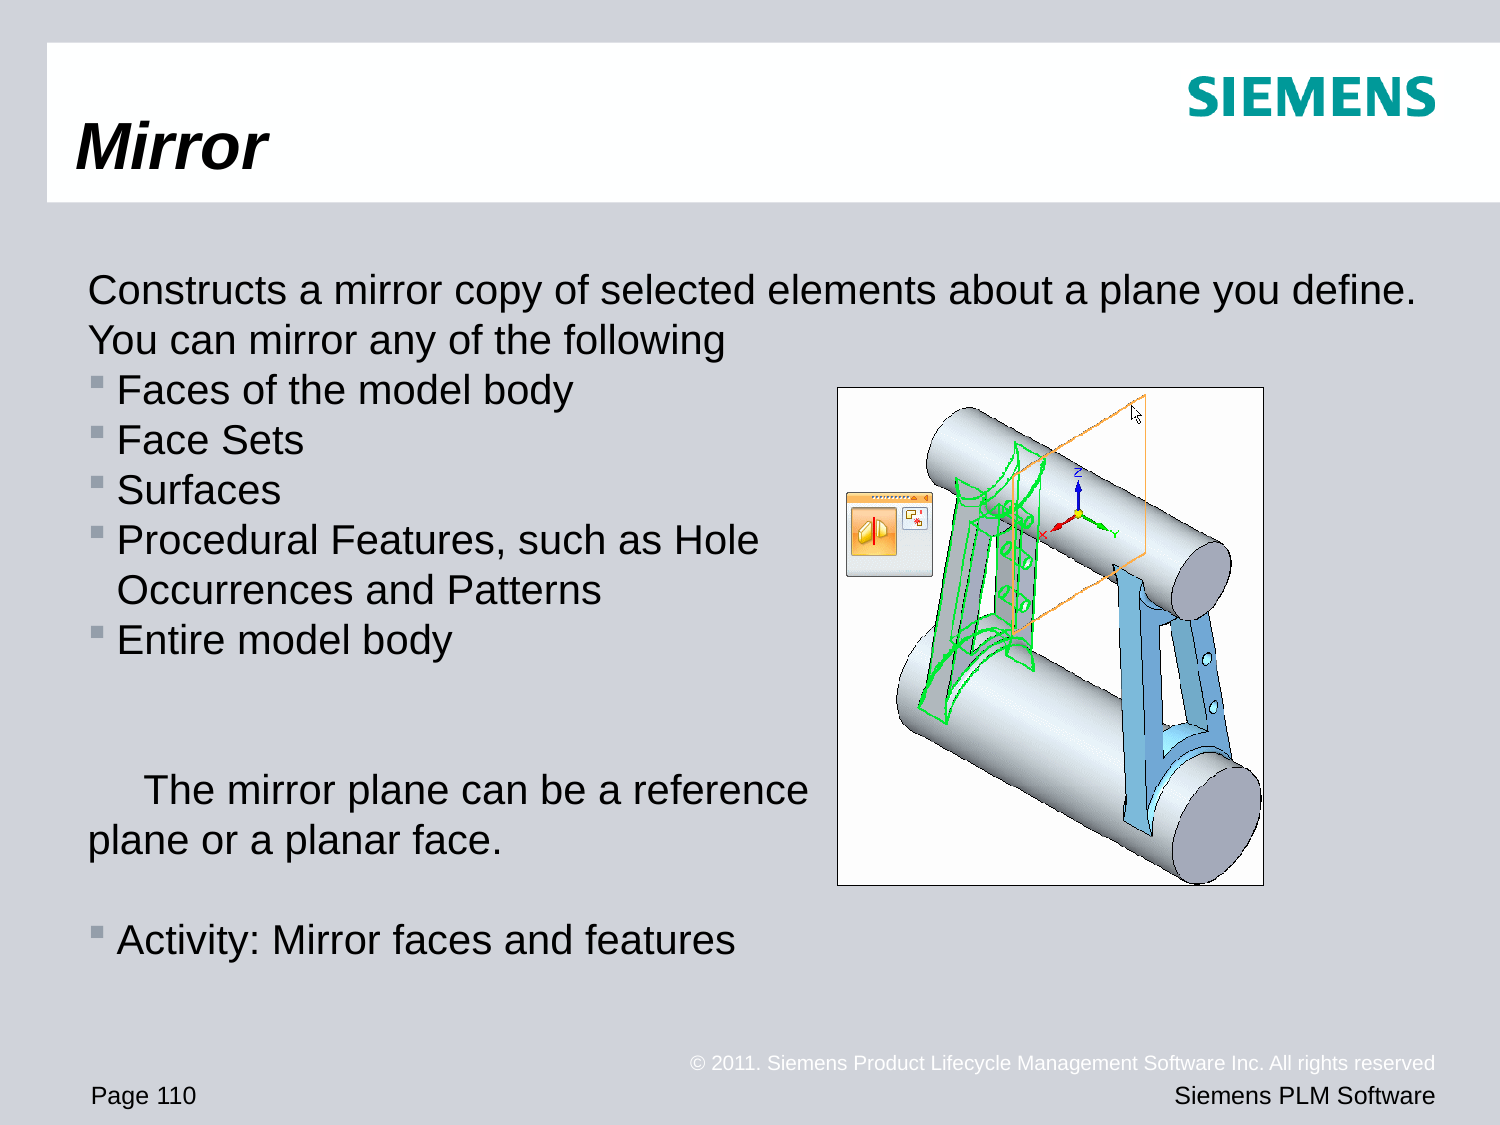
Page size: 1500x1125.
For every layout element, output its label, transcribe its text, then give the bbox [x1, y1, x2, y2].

title Mirror [74, 49, 1095, 183]
list Constructs a mirror copy of selected elements about a plane you define. You can mirror any of the following Faces of the model body Face Sets Surfaces Procedural Features, such as Hole Occurrences and Patterns Entire model body The mirror plane can be a reference plane or a planar face. Activity: Mirror faces and features [87, 262, 1438, 1013]
picture [837, 387, 1264, 886]
picture [1181, 69, 1444, 123]
